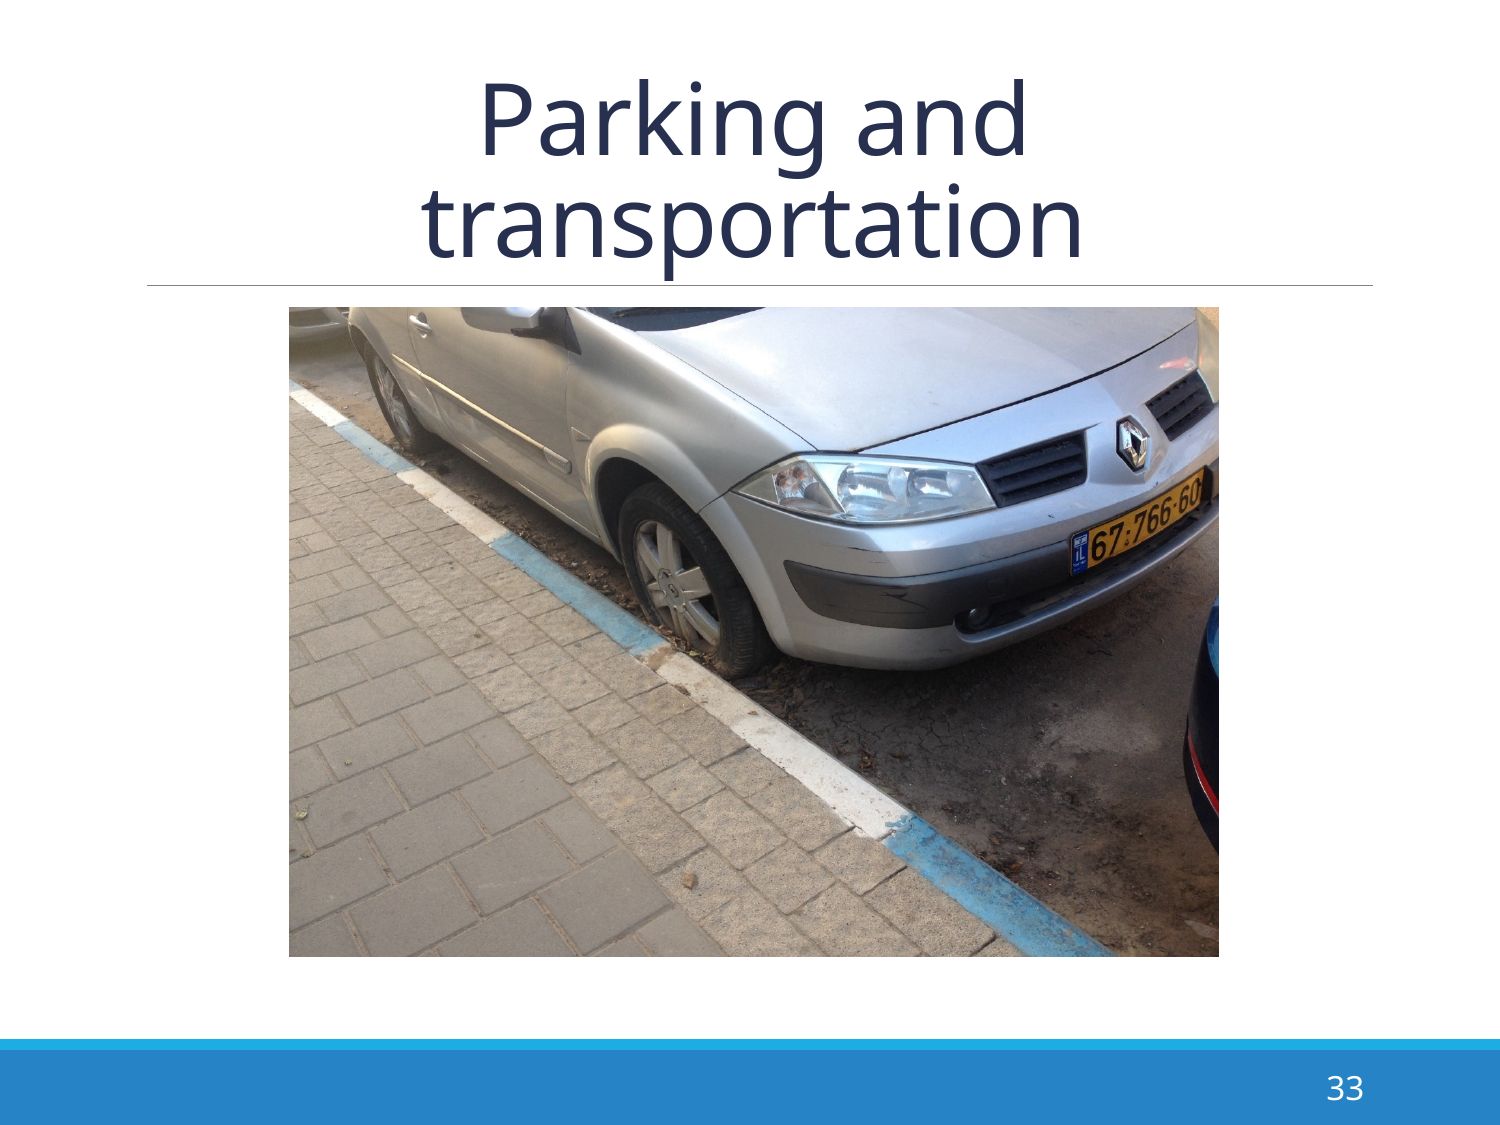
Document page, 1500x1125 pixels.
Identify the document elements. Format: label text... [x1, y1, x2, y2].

title Parking and transportation [135, 47, 1373, 285]
slide_number 33 [1218, 1059, 1380, 1120]
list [288, 307, 1219, 957]
